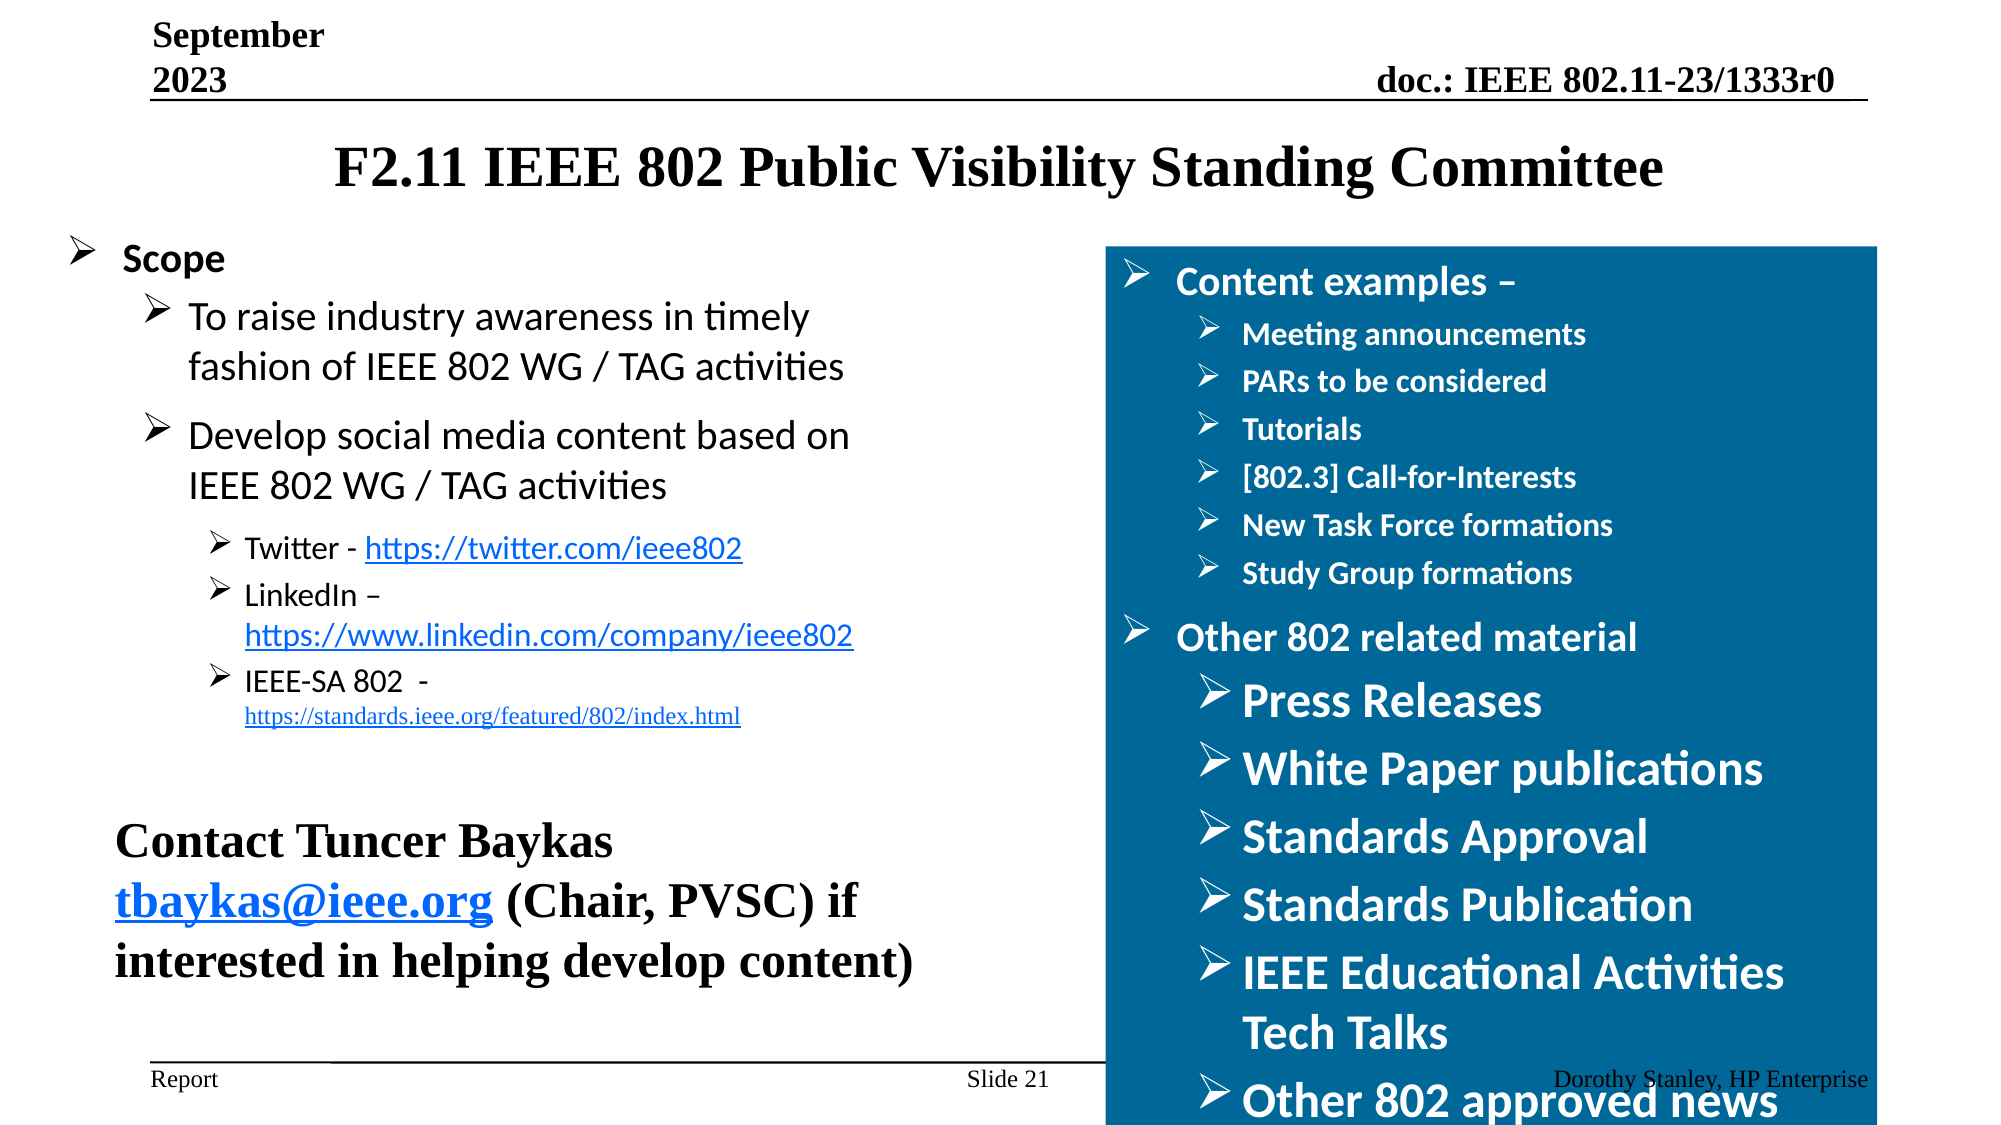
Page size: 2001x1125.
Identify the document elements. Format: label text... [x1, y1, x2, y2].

slide_number Slide 21 [964, 1061, 1053, 1093]
footer Dorothy Stanley, HP Enterprise [1513, 1061, 1869, 1093]
text_box Contact Tuncer Baykas tbaykas@ieee.org (Chair, PVSC) if interested in helping develop content) [99, 799, 949, 995]
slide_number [152, 54, 373, 101]
text_box Content examples – Meeting announcements PARs to be considered Tutorials [802.3] Call-for-Interests New Task Force formations Study Group formations Other 802 related material Press Releases White Paper publications Standards Approval Standards Publication IEEE Educational Activities Tech Talks Other 802 approved news [1105, 246, 1878, 1125]
title F2.11 IEEE 802 Public Visibility Standing Committee [150, 99, 1850, 226]
list Scope To raise industry awareness in timely fashion of IEEE 802 WG / TAG activities Develop social media content based on IEEE 802 WG / TAG activities Twitter - https://twitter.com/ieee802 LinkedIn – https://www.linkedin.com/company/ieee802 IEEE-SA 802 - https://standards.ieee.org/featured/802/index.html [51, 222, 939, 789]
